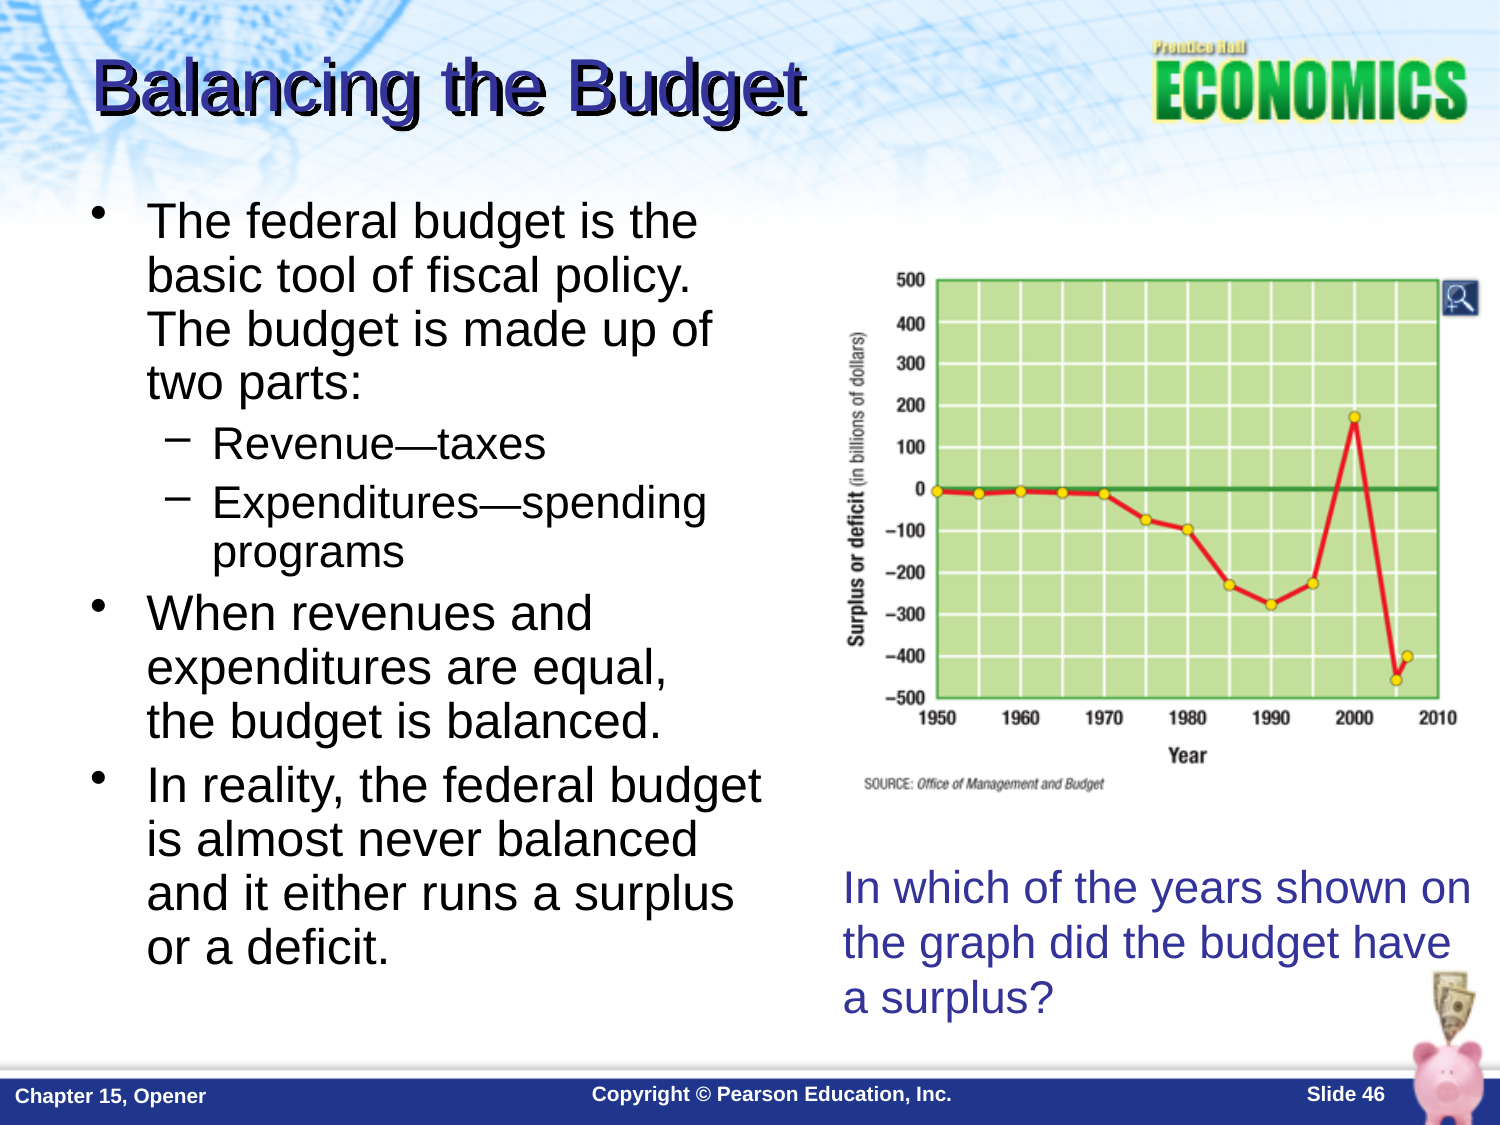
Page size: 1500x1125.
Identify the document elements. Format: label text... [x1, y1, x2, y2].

picture [1432, 269, 1488, 326]
text_box In which of the years shown on the graph did the budget have a surplus? [827, 849, 1500, 1030]
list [799, 230, 1500, 814]
list The federal budget is the basic tool of fiscal policy. The budget is made up of two parts: Revenue—taxes Expenditures—spending programs When revenues and expenditures are equal, the budget is balanced. In reality, the federal budget is almost never balanced and it either runs a surplus or a deficit. [74, 187, 801, 993]
title Balancing the Budget [74, 0, 1101, 163]
picture [0, 0, 1500, 1125]
